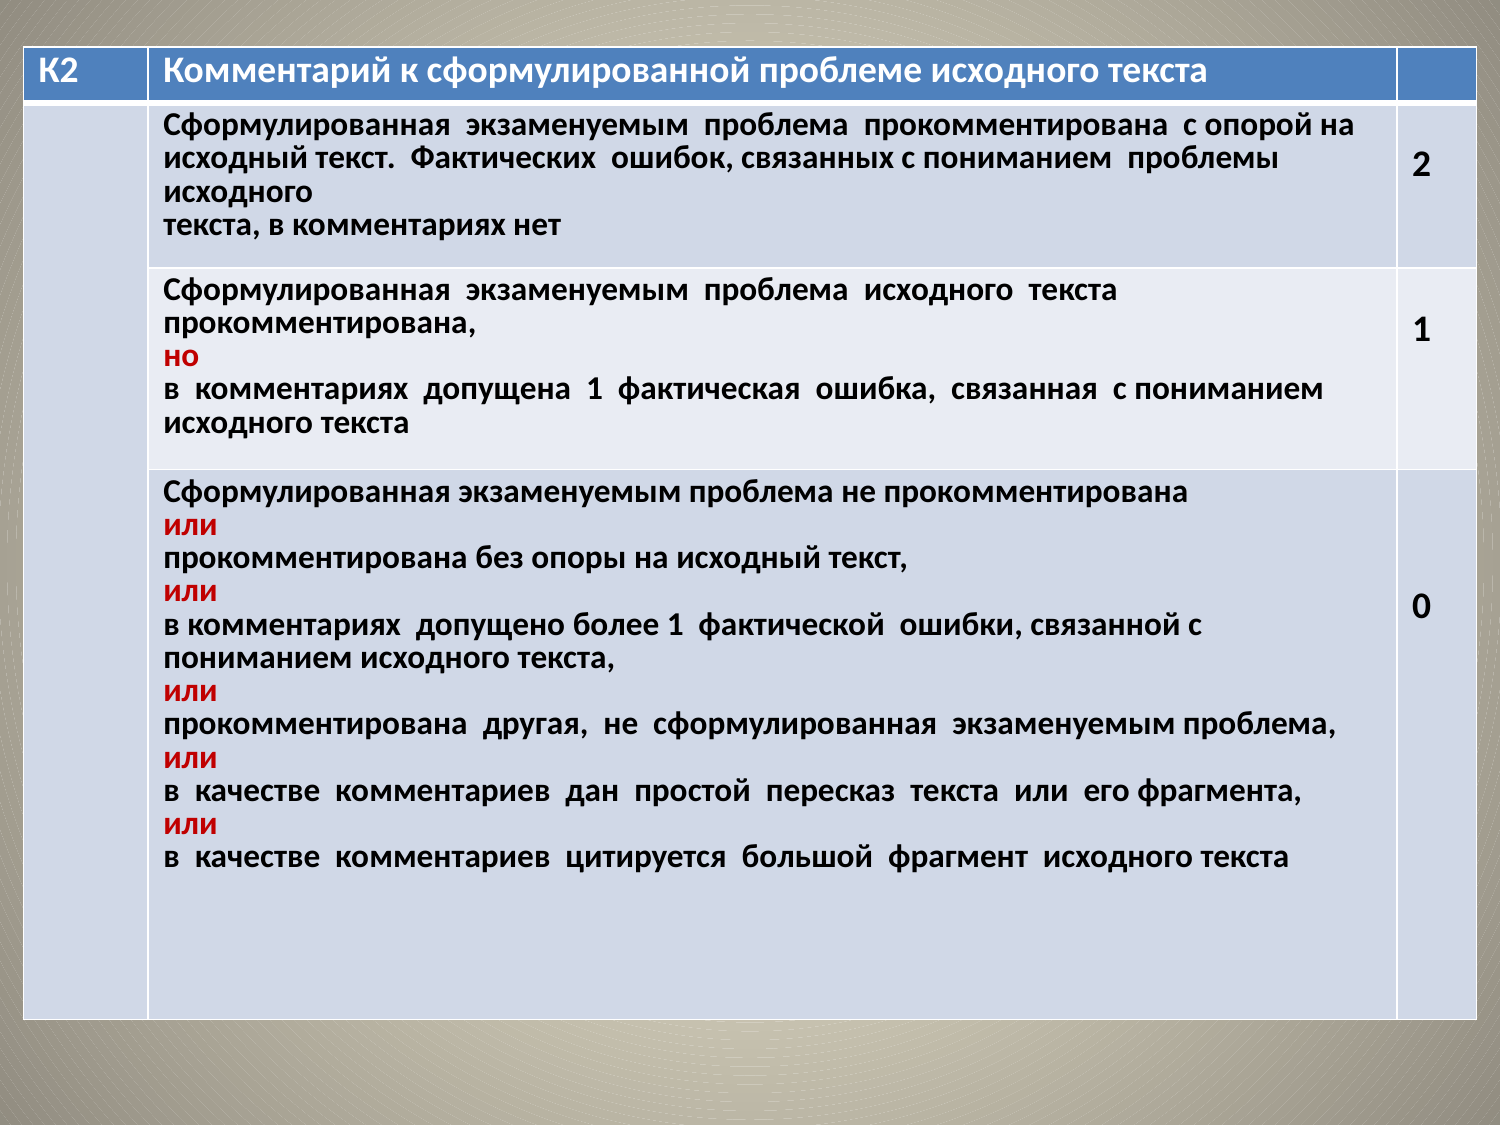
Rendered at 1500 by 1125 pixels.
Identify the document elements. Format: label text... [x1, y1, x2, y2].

table_cell 1 [1398, 269, 1476, 469]
table_header [1398, 48, 1476, 100]
table_cell Сформулированная экзаменуемым проблема прокомментирована с опорой на исходный текст. Фактических ошибок, связанных с пониманием проблемы исходного текста, в комментариях нет [149, 106, 1396, 267]
table_cell 2 [1398, 106, 1476, 267]
table_cell [24, 106, 147, 1019]
table_header К2 [24, 48, 147, 100]
table_cell Сформулированная экзаменуемым проблема не прокомментирована или прокомментирована без опоры на исходный текст, или в комментариях допущено более 1 фактической ошибки, связанной с пониманием исходного текста, или прокомментирована другая, не сформулированная экзаменуемым проблема, или в качестве комментариев дан простой пересказ текста или его фрагмента, или в качестве комментариев цитируется большой фрагмент исходного текста [149, 470, 1396, 1019]
table_cell 0 [1398, 470, 1476, 1019]
table_cell Сформулированная экзаменуемым проблема исходного текста прокомментирована, но в комментариях допущена 1 фактическая ошибка, связанная с пониманием исходного текста [149, 269, 1396, 469]
table_header Комментарий к сформулированной проблеме исходного текста [149, 48, 1396, 100]
